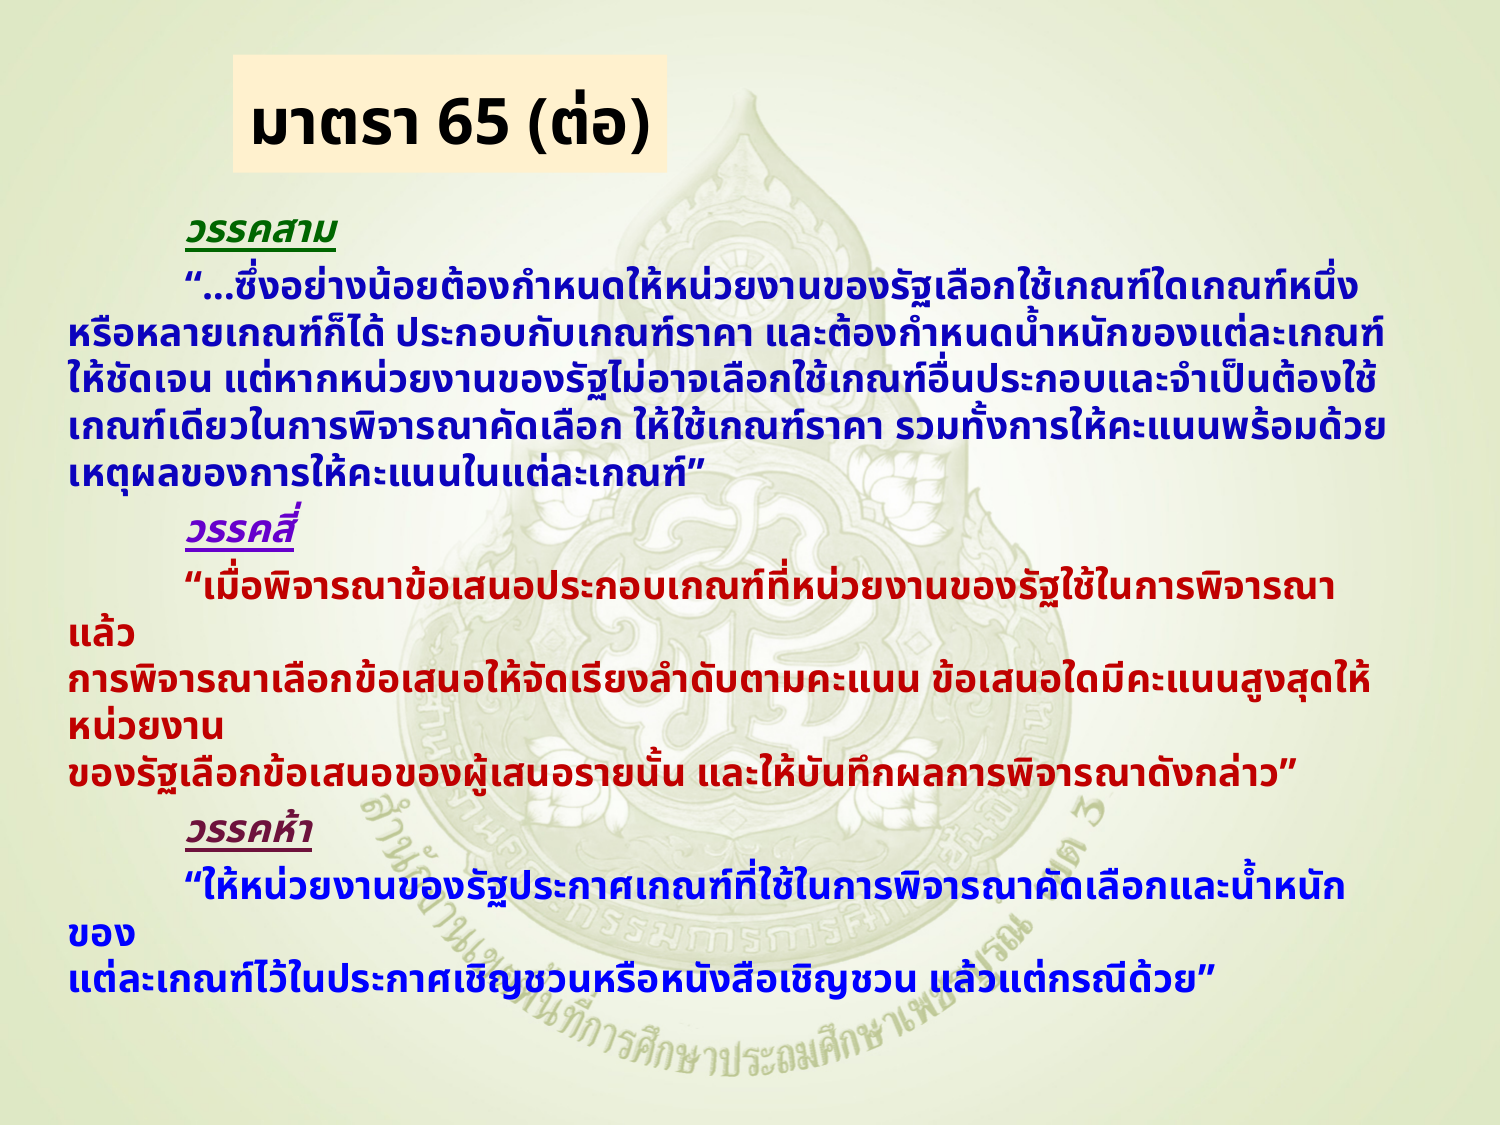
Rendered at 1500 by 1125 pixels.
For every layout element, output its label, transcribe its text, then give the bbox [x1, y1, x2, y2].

title มาตรา 65 (ต่อ) [233, 54, 668, 173]
picture [0, 0, 1500, 1125]
list วรรคสาม “...ซึ่งอย่างน้อยต้องกำหนดให้หน่วยงานของรัฐเลือกใช้เกณฑ์ใดเกณฑ์หนึ่ง หรือหลายเกณฑ์ก็ได้ ประกอบกับเกณฑ์ราคา และต้องกำหนดน้ำหนักของแต่ละเกณฑ์ ให้ชัดเจน แต่หากหน่วยงานของรัฐไม่อาจเลือกใช้เกณฑ์อื่นประกอบและจำเป็นต้องใช้เกณฑ์เดียวในการพิจารณาคัดเลือก ให้ใช้เกณฑ์ราคา รวมทั้งการให้คะแนนพร้อมด้วยเหตุผลของการให้คะแนนในแต่ละเกณฑ์” วรรคสี่ “เมื่อพิจารณาข้อเสนอประกอบเกณฑ์ที่หน่วยงานของรัฐใช้ในการพิจารณาแล้ว การพิจารณาเลือกข้อเสนอให้จัดเรียงลำดับตามคะแนน ข้อเสนอใดมีคะแนนสูงสุดให้หน่วยงาน ของรัฐเลือกข้อเสนอของผู้เสนอรายนั้น และให้บันทึกผลการพิจารณาดังกล่าว” วรรคห้า “ให้หน่วยงานของรัฐประกาศเกณฑ์ที่ใช้ในการพิจารณาคัดเลือกและน้ำหนักของ แต่ละเกณฑ์ไว้ในประกาศเชิญชวนหรือหนังสือเชิญชวน แล้วแต่กรณีด้วย” [53, 196, 1412, 1047]
